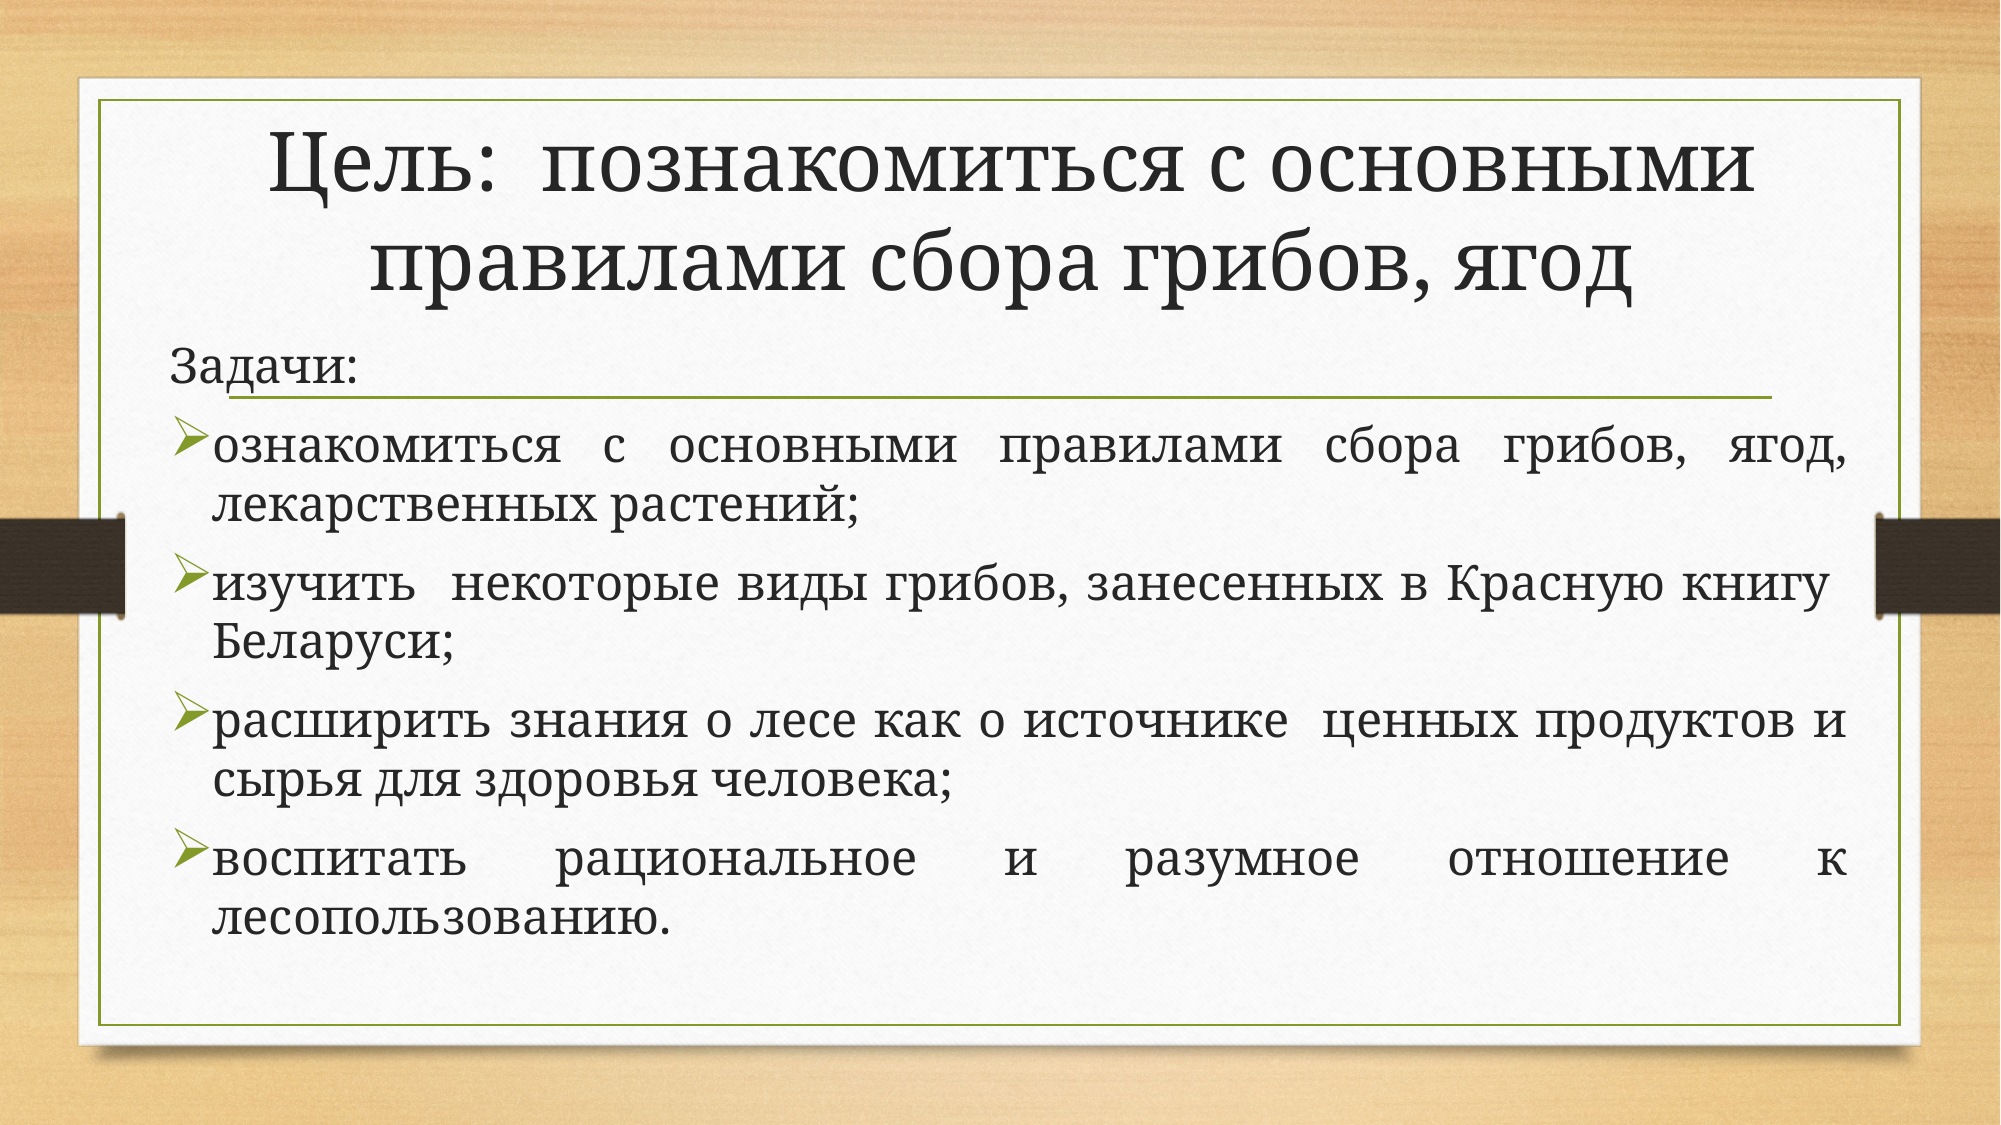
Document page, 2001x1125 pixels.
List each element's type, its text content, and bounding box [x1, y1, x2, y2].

picture [0, 0, 2001, 1125]
title Цель: познакомиться с основными правилами сбора грибов, ягод [147, 101, 1878, 315]
list Задачи: ознакомиться с основными правилами сбора грибов, ягод, лекарственных растений; изучить некоторые виды грибов, занесенных в Красную книгу Беларуси; расширить знания о лесе как о источнике ценных продуктов и сырья для здоровья человека; воспитать рациональное и разумное отношение к лесопользованию. [154, 327, 1865, 958]
